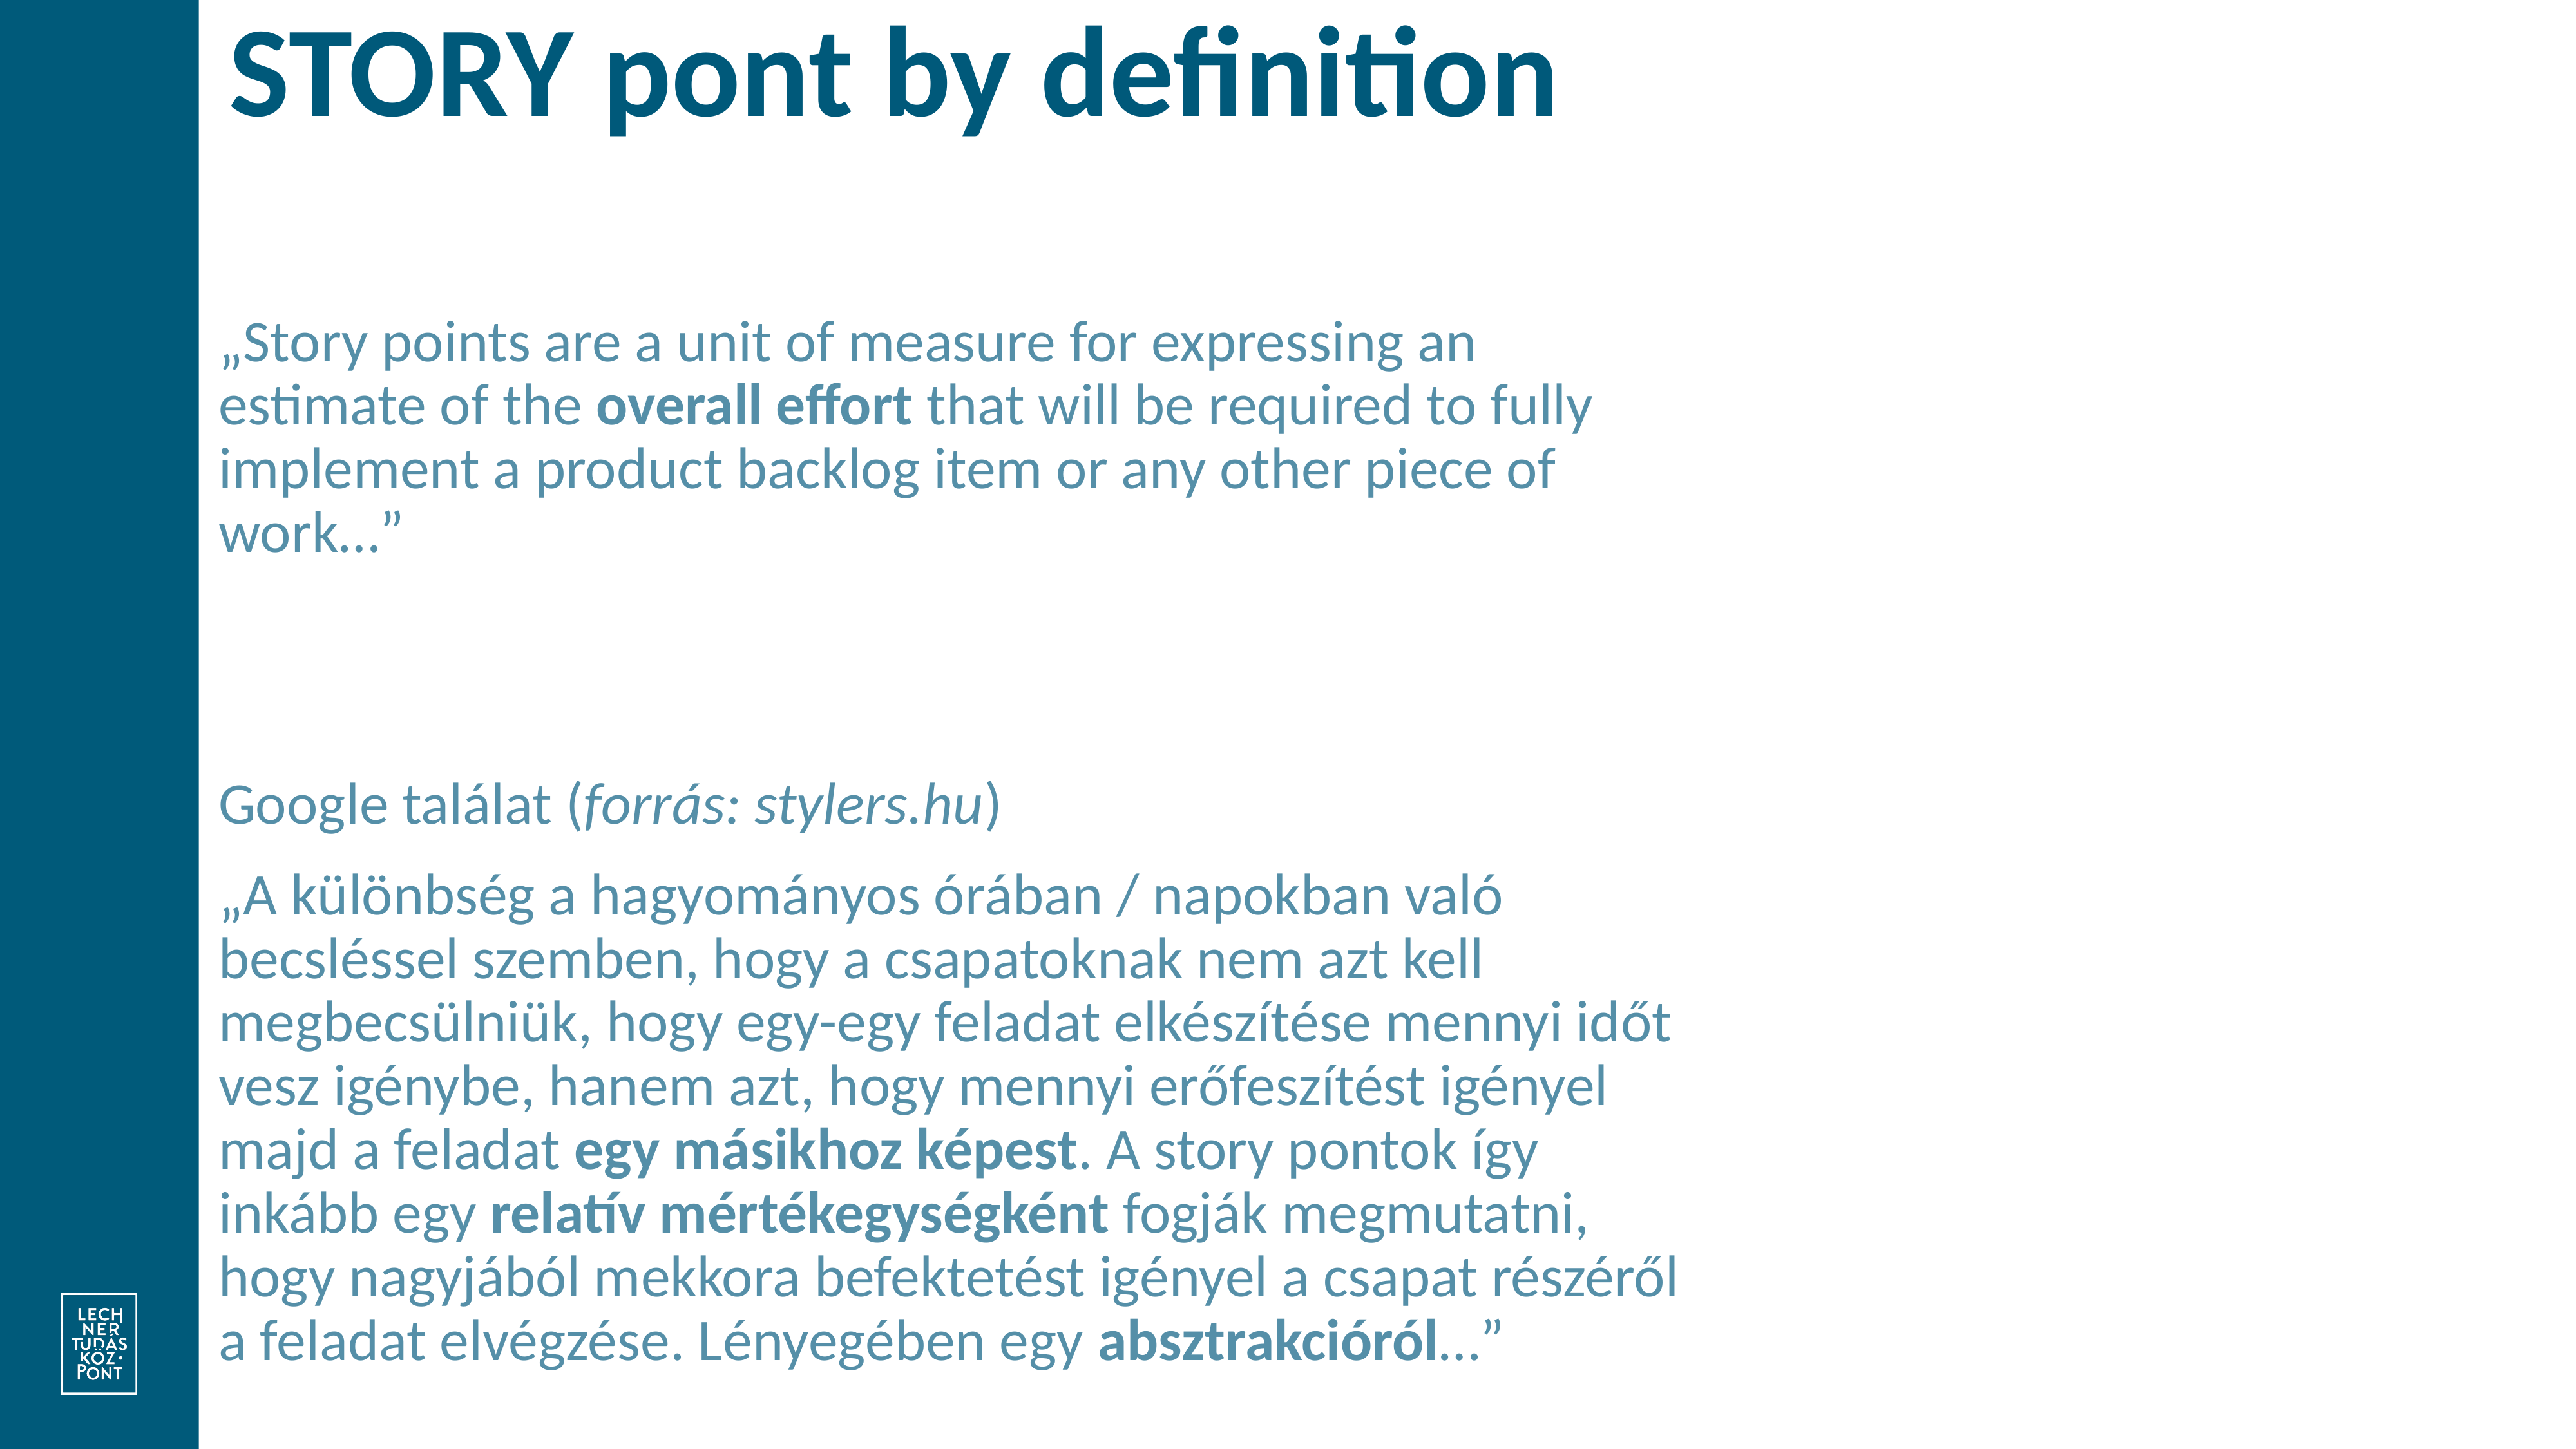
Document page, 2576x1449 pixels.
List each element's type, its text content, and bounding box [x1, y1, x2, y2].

picture [61, 1294, 137, 1394]
text_box „Story points are a unit of measure for expressing an estimate of the overall effort that will be required to fully implement a product backlog item or any other piece of work…” Google találat (forrás: stylers.hu) „A különbség a hagyományos órában / napokban való becsléssel szemben, hogy a csapatoknak nem azt kell megbecsülniük, hogy egy-egy feladat elkészítése mennyi időt vesz igénybe, hanem azt, hogy mennyi erőfeszítést igényel majd a feladat egy másikhoz képest. A story pontok így inkább egy relatív mértékegységként fogják megmutatni, hogy nagyjából mekkora befektetést igényel a csapat részéről a feladat elvégzése. Lényegében egy absztrakcióról…” [209, 305, 1704, 1184]
list STORY pont by definition [219, 0, 2576, 211]
